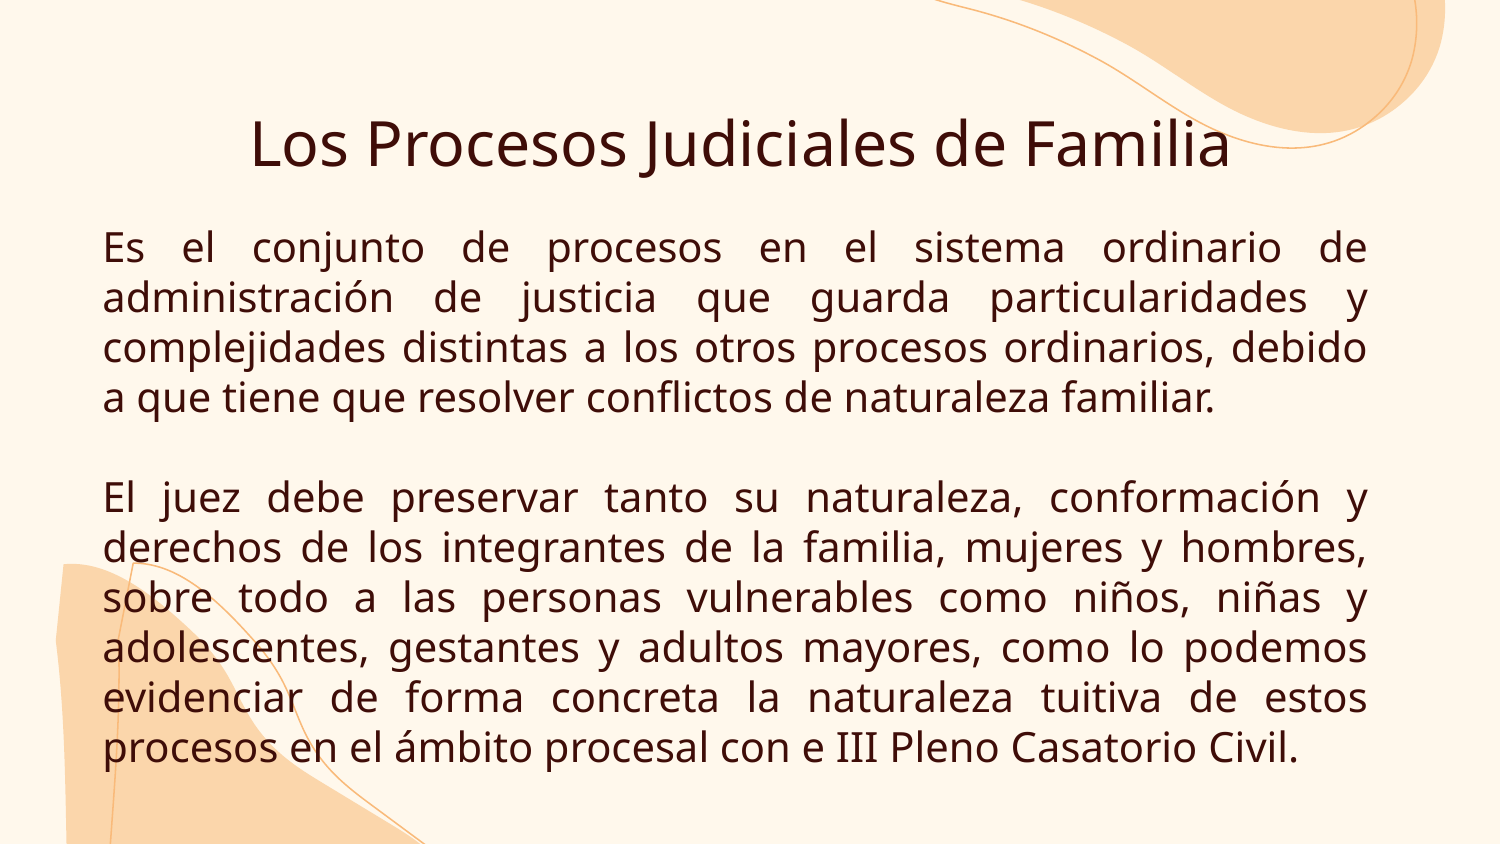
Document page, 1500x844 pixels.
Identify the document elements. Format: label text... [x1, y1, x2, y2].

title Los Procesos Judiciales de Familia [116, 88, 1383, 213]
text_box Es el conjunto de procesos en el sistema ordinario de administración de justicia que guarda particularidades y complejidades distintas a los otros procesos ordinarios, debido a que tiene que resolver conflictos de naturaleza familiar. El juez debe preservar tanto su naturaleza, conformación y derechos de los integrantes de la familia, mujeres y hombres, sobre todo a las personas vulnerables como niños, niñas y adolescentes, gestantes y adultos mayores, como lo podemos evidenciar de forma concreta la naturaleza tuitiva de estos procesos en el ámbito procesal con e III Pleno Casatorio Civil. [87, 213, 1383, 828]
